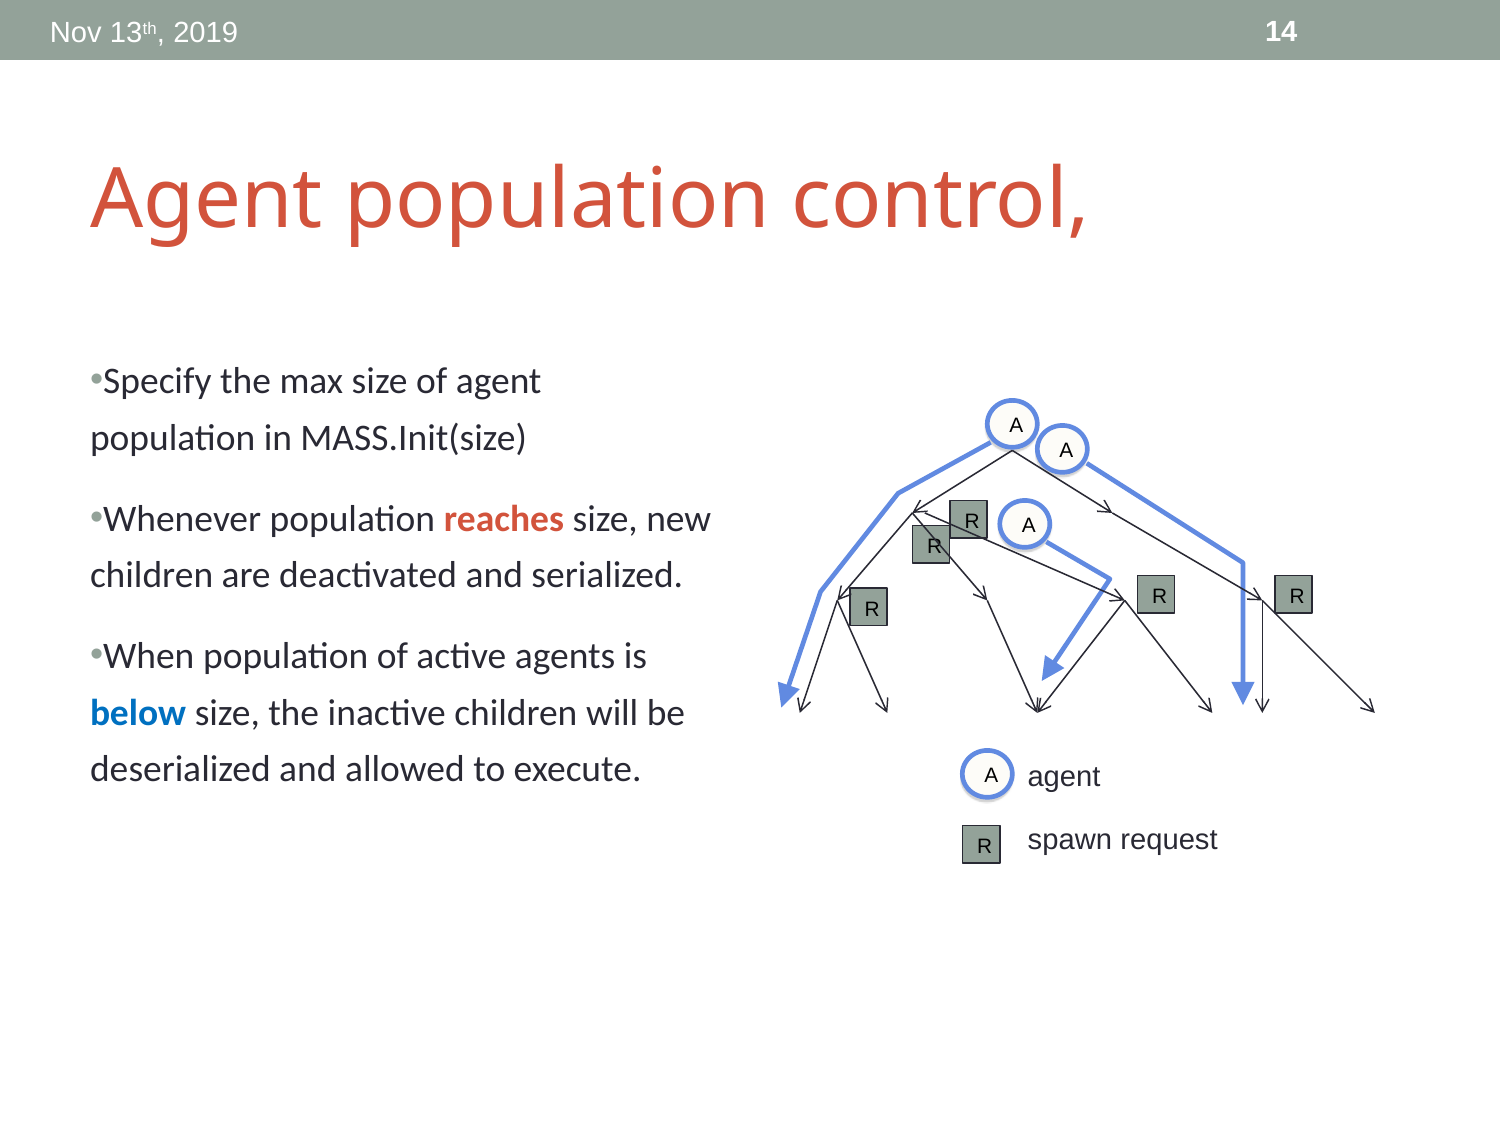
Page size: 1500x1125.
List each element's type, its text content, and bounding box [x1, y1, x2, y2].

text_box A [987, 400, 1038, 448]
list Specify the max size of agent population in MASS.Init(size) Whenever population reaches size, new children are deactivated and serialized. When population of active agents is below size, the inactive children will be deserialized and allowed to execute. [75, 337, 728, 1001]
text_box [980, 442, 991, 448]
text_box Nov 13th, 2019 [35, 6, 254, 57]
title Agent population control, [75, 87, 1425, 250]
text_box A [1037, 425, 1088, 448]
slide_number 14 [1250, 3, 1425, 57]
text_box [799, 450, 1376, 864]
text_box [778, 669, 794, 708]
